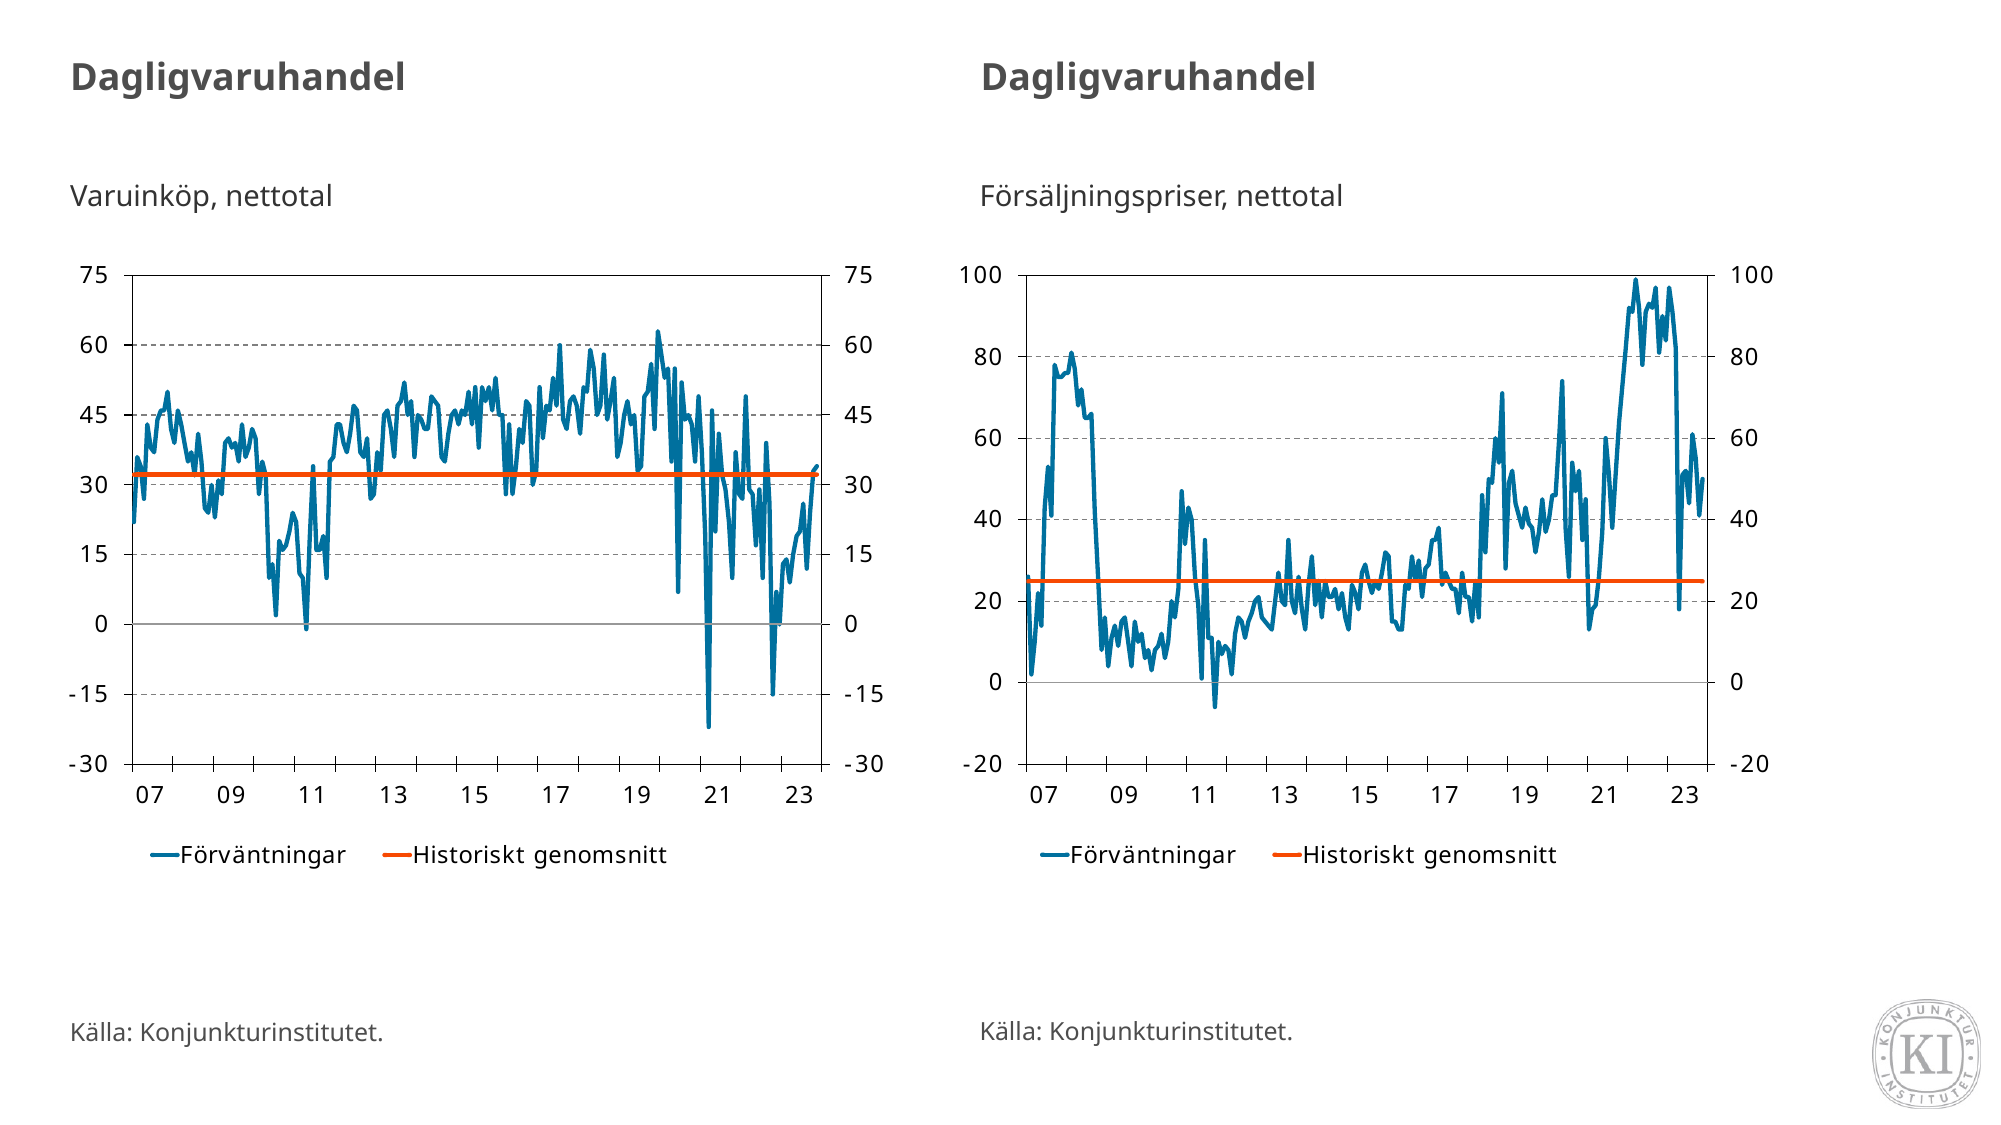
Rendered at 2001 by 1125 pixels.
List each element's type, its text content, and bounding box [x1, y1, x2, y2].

picture [1872, 999, 1981, 1109]
subtitle Källa: Konjunkturinstitutet. [55, 1008, 938, 1106]
list Källa: Konjunkturinstitutet. [964, 1008, 1848, 1106]
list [941, 249, 1829, 874]
list Försäljningspriser, nettotal [964, 137, 1848, 220]
title Dagligvaruhandel [55, 45, 938, 128]
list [51, 249, 939, 874]
list Varuinköp, nettotal [55, 137, 938, 220]
list Dagligvaruhandel [965, 45, 1849, 129]
